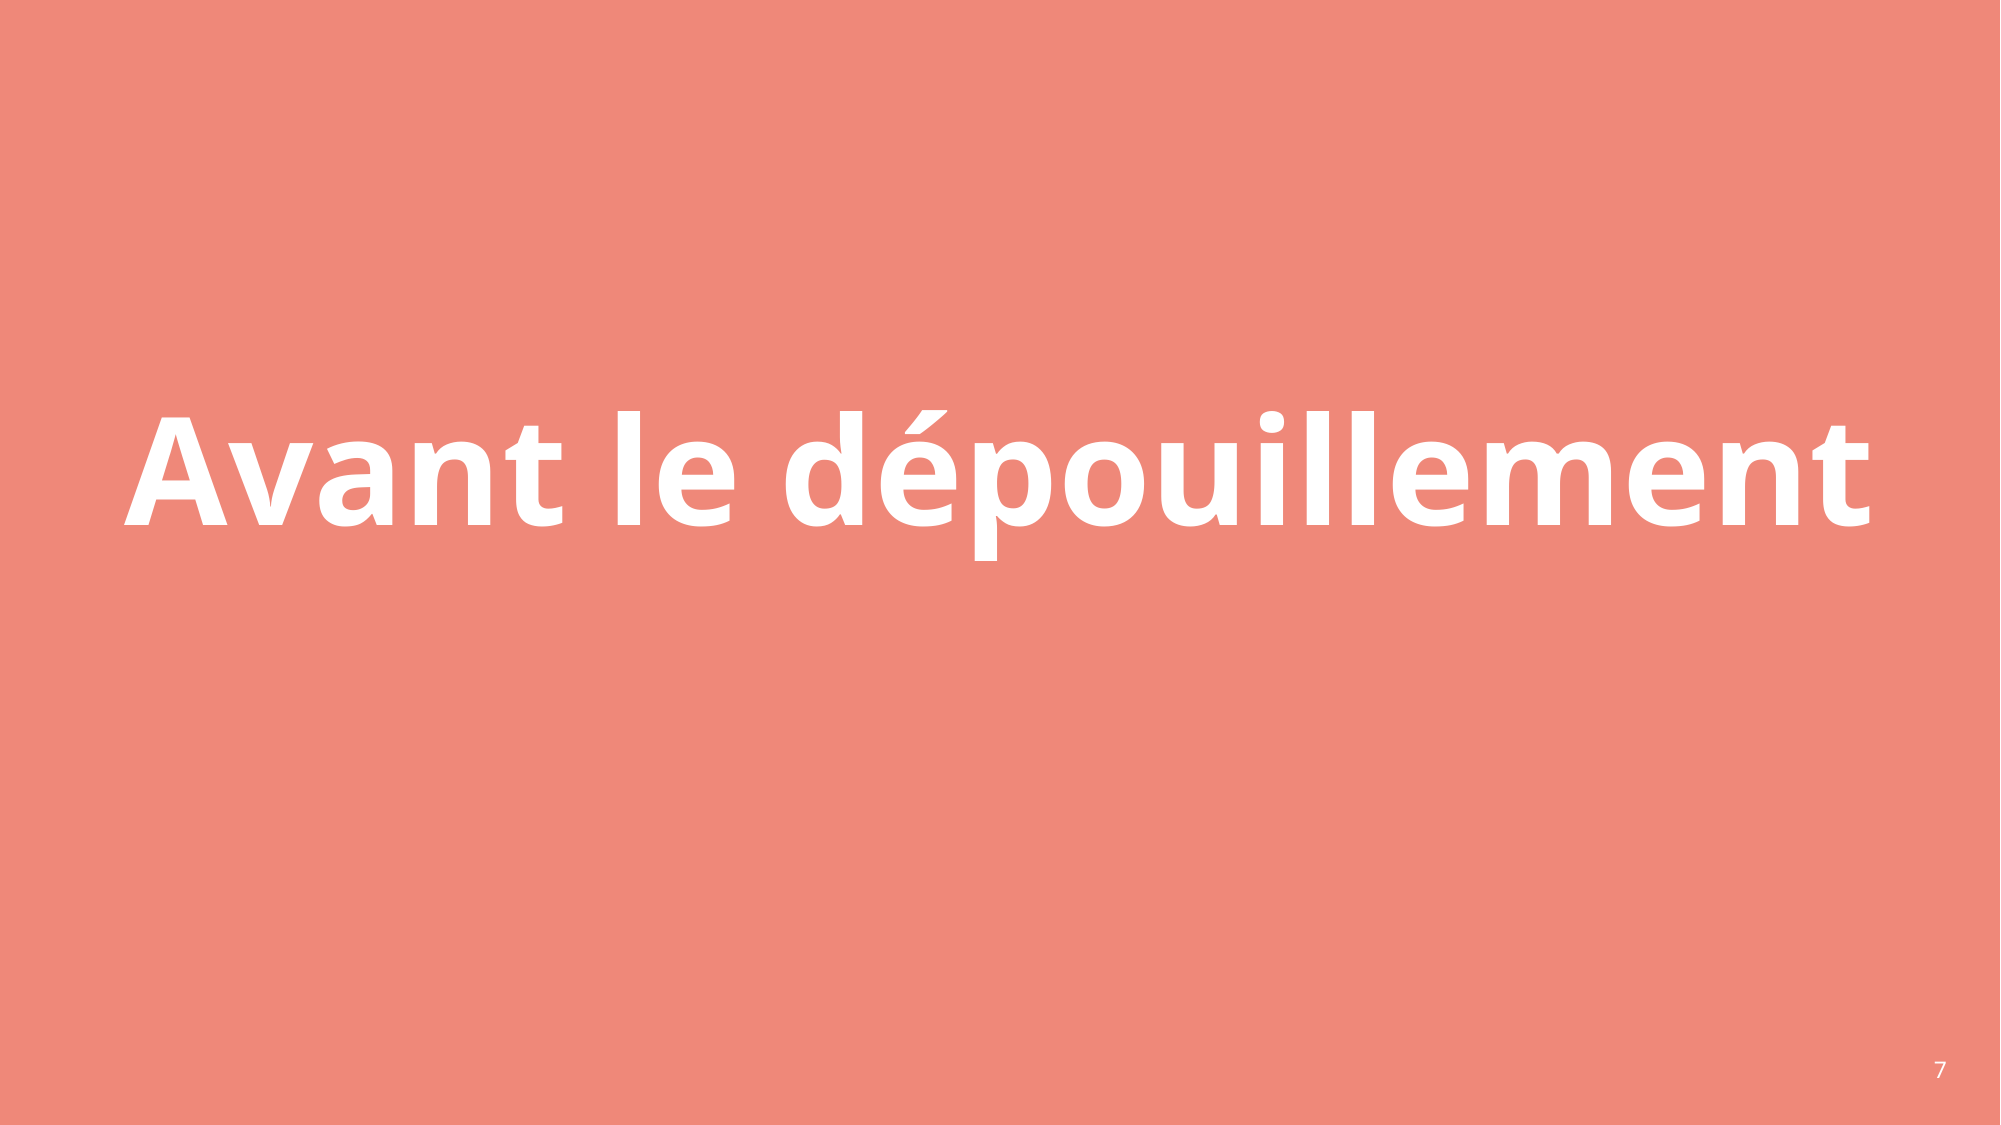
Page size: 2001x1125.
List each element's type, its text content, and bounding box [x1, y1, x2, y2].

title Avant le dépouillement [106, 336, 1894, 563]
slide_number 7 [1511, 1041, 1962, 1102]
